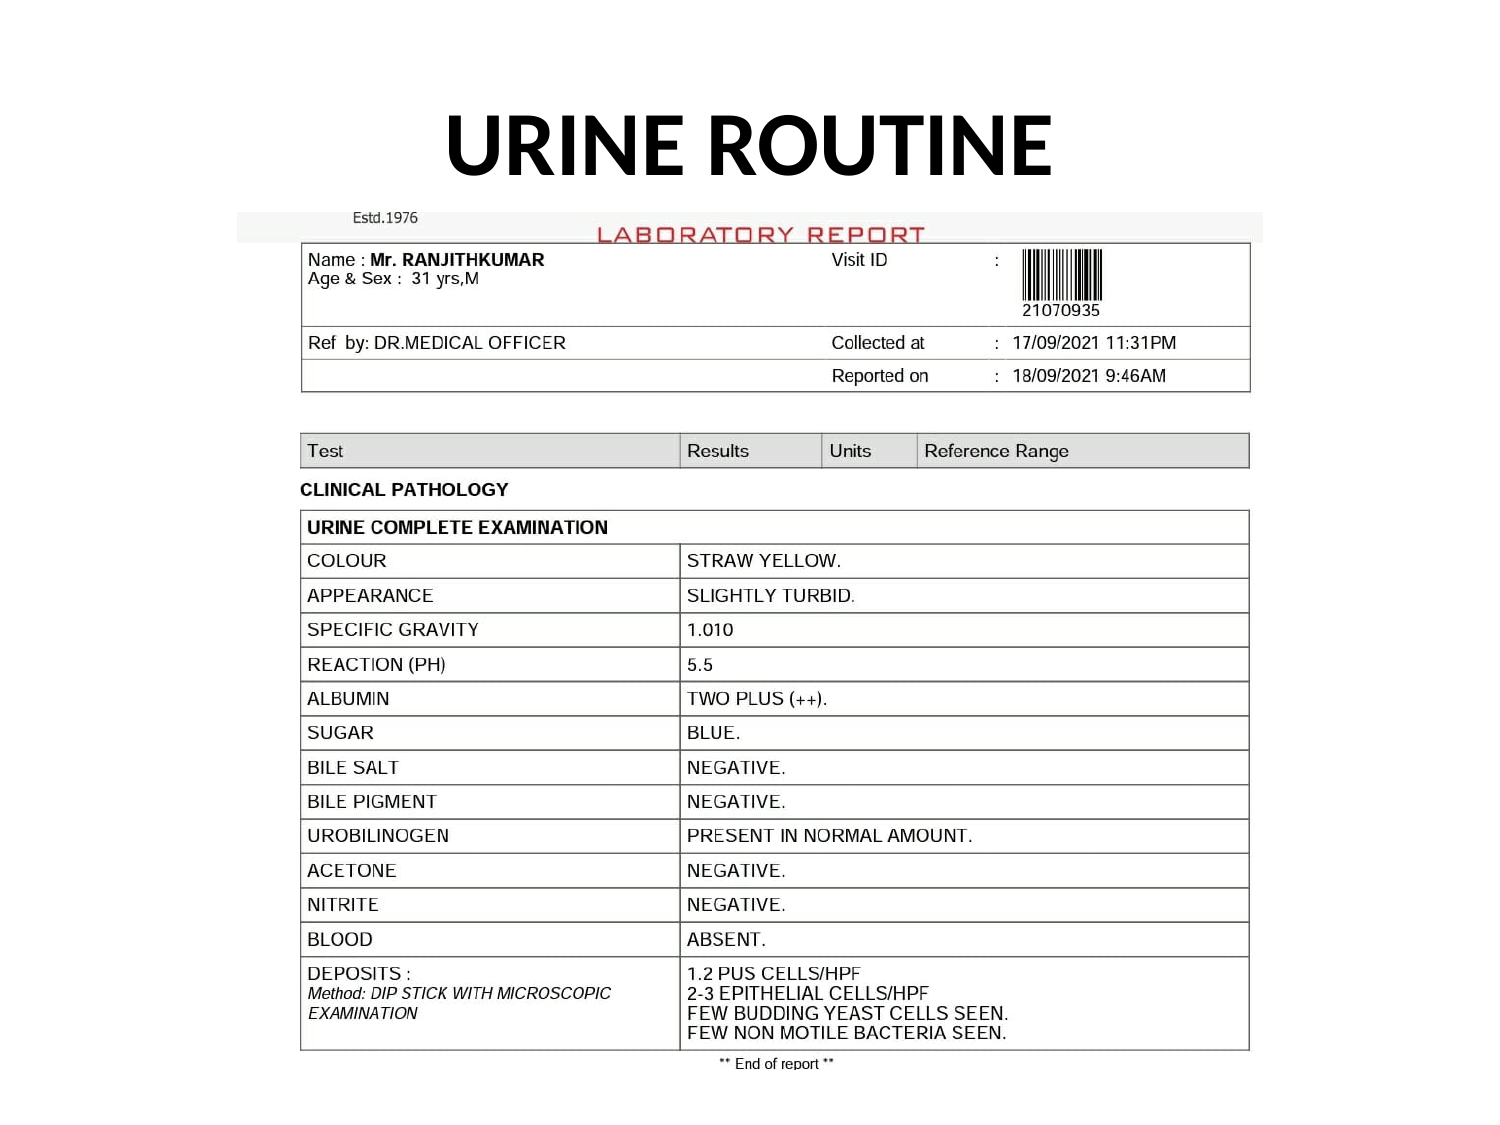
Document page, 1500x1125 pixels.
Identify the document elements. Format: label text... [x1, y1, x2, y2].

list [237, 212, 1263, 1070]
title URINE ROUTINE [75, 45, 1425, 233]
